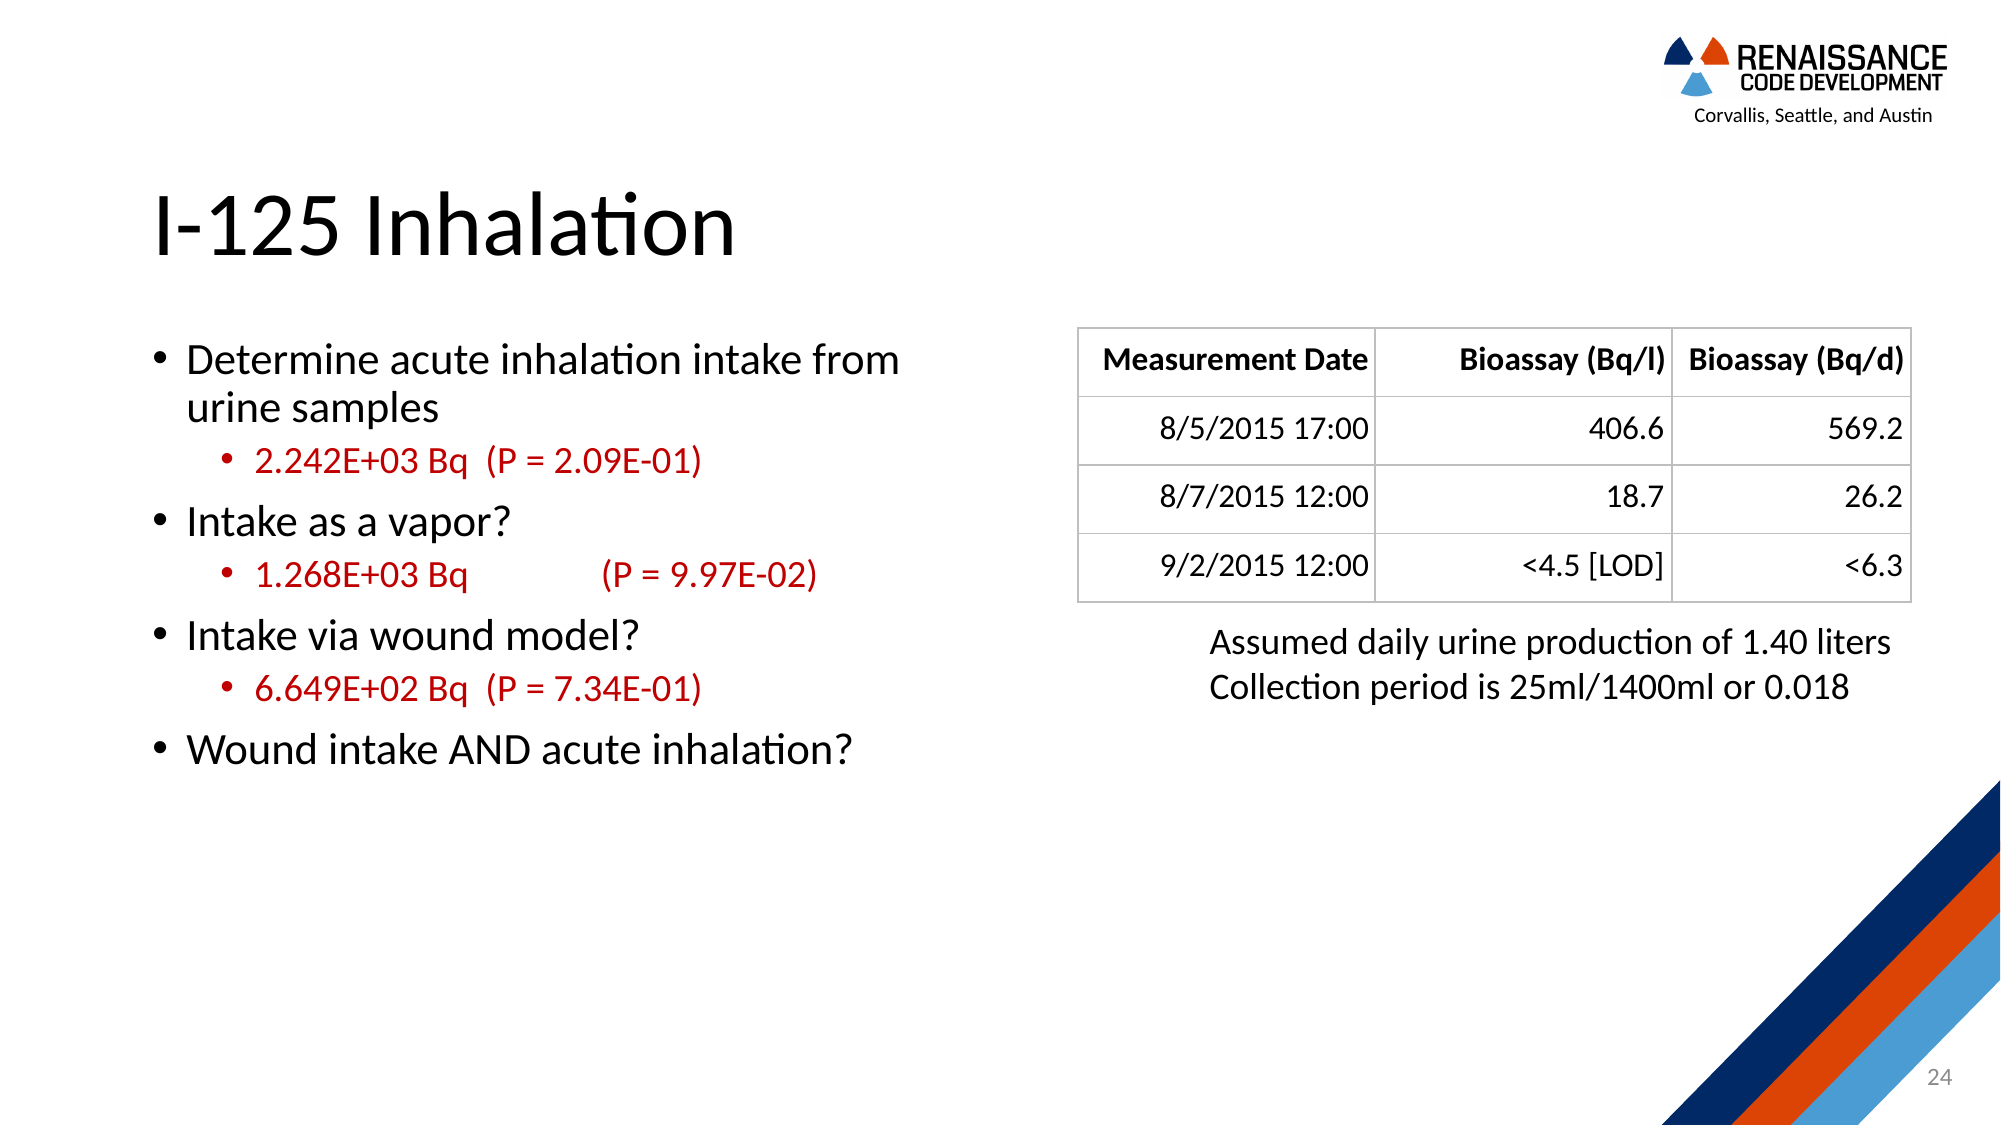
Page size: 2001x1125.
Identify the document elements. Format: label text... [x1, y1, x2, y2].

table_header Bioassay (Bq/l) [1376, 329, 1671, 396]
table_cell 8/5/2015 17:00 [1079, 397, 1374, 464]
table_header Bioassay (Bq/d) [1673, 329, 1910, 396]
table_cell 18.7 [1376, 466, 1671, 533]
table_cell <6.3 [1673, 534, 1910, 601]
table_cell <4.5 [LOD] [1376, 534, 1671, 601]
title I-125 Inhalation [137, 143, 1863, 309]
slide_number 24 [1517, 1045, 1968, 1106]
table_cell 26.2 [1673, 466, 1910, 533]
table_cell 406.6 [1376, 397, 1671, 464]
picture [1661, 34, 1949, 98]
text_box Assumed daily urine production of 1.40 liters Collection period is 25ml/1400ml or 0.018 [1194, 610, 1908, 715]
list Determine acute inhalation intake from urine samples 2.242E+03 Bq (P = 2.09E-01) Intake as a vapor? 1.268E+03 Bq (P = 9.97E-02) Intake via wound model? 6.649E+02 Bq (P = 7.34E-01) Wound intake AND acute inhalation? 5.042E+02 Bq – wound 4.338E+02 Bq – inhalation 9.380E+02 Bq – total (P = 9.98E-01) [137, 328, 1020, 944]
table_cell 8/7/2015 12:00 [1079, 466, 1374, 533]
table_cell 569.2 [1673, 397, 1910, 464]
table_cell 9/2/2015 12:00 [1079, 534, 1374, 601]
table_header Measurement Date [1079, 329, 1374, 396]
